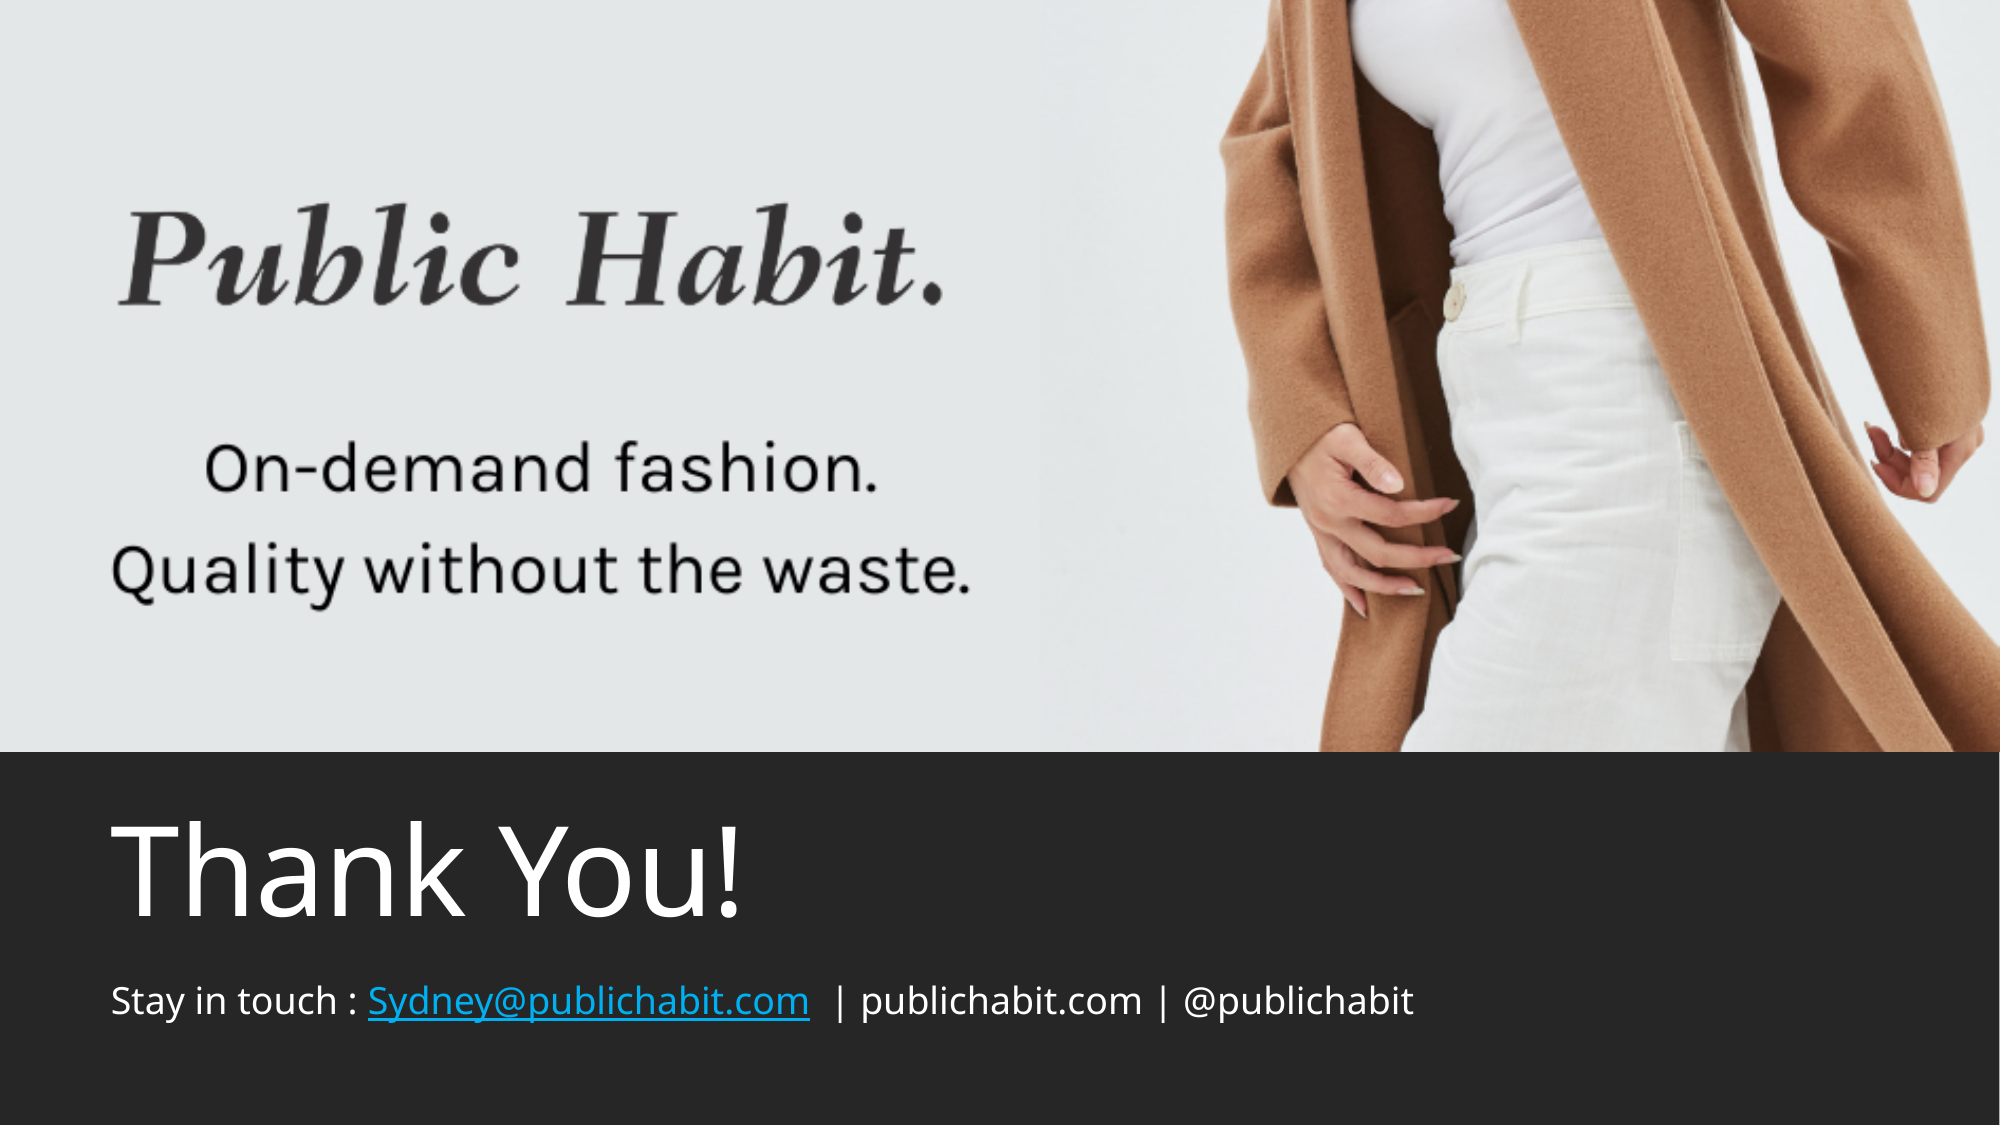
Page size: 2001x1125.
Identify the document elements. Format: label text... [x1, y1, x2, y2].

picture [0, 0, 2000, 752]
list Stay in touch : Sydney@publichabit.com | publichabit.com | @publichabit [95, 972, 1755, 1073]
title Thank You! [95, 822, 1755, 944]
